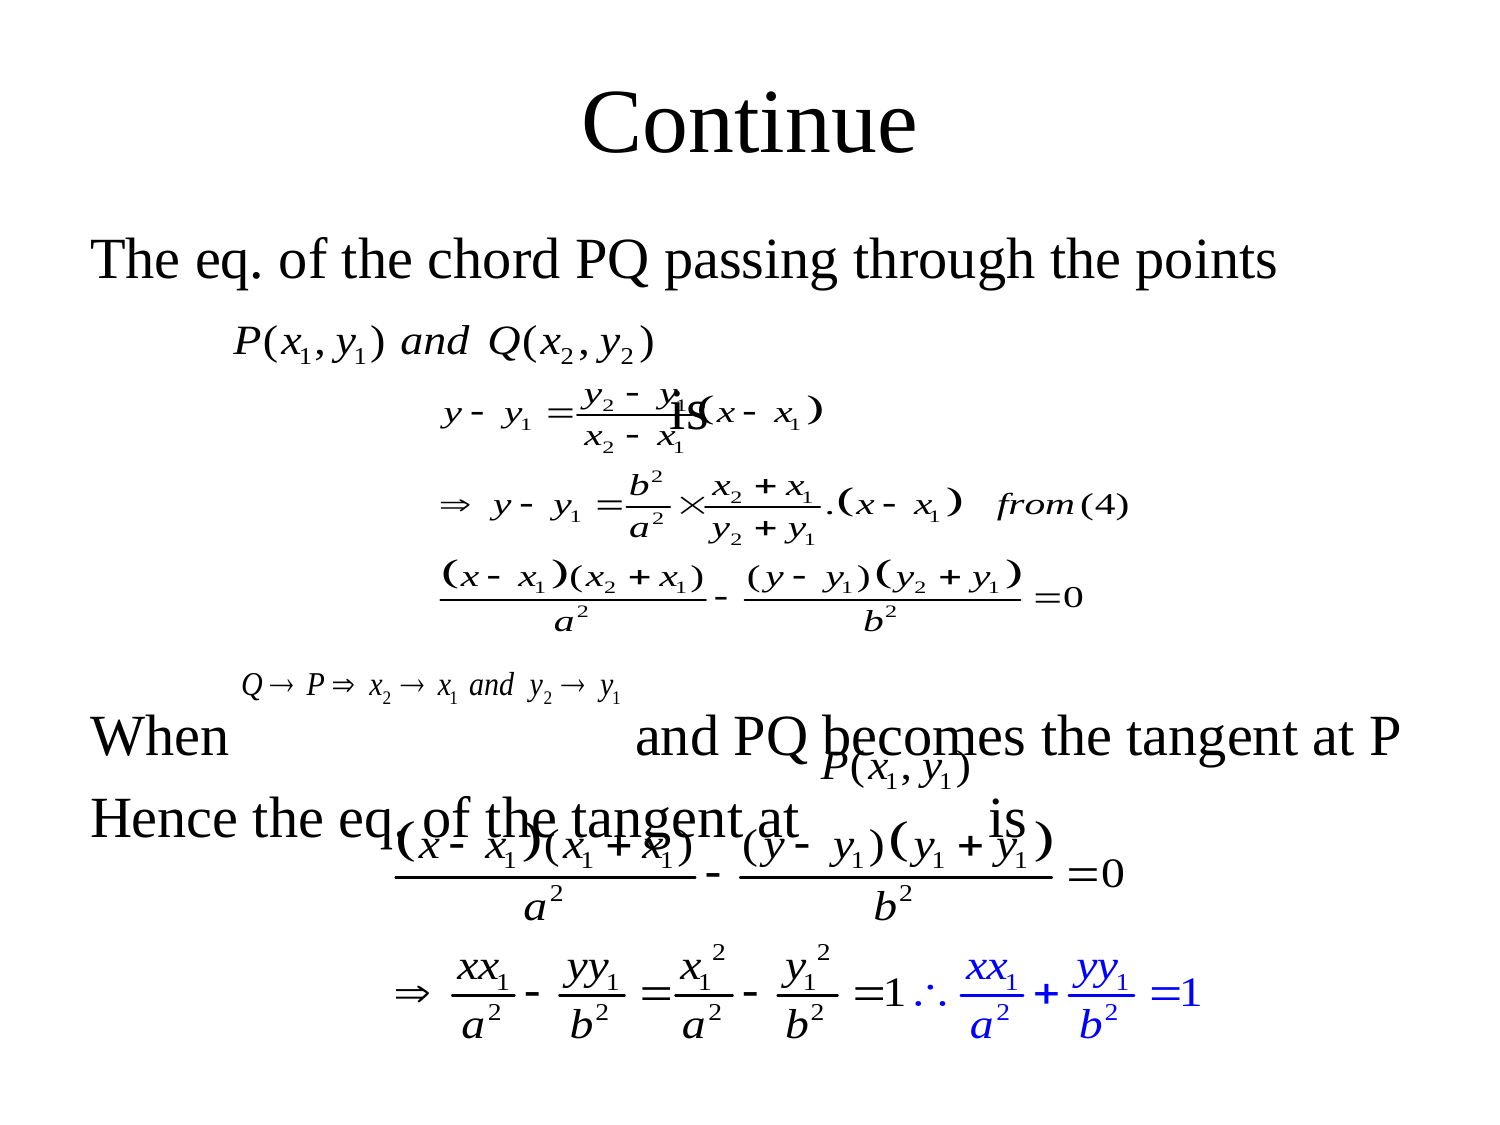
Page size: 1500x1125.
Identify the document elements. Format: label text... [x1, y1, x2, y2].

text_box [433, 373, 1137, 638]
list The eq. of the chord PQ passing through the points is When and PQ becomes the tangent at P Hence the eq. of the tangent at is [75, 212, 1425, 1088]
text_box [812, 737, 980, 801]
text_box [224, 312, 663, 376]
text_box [237, 662, 626, 713]
title Continue [75, 45, 1425, 188]
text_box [387, 812, 1208, 1050]
